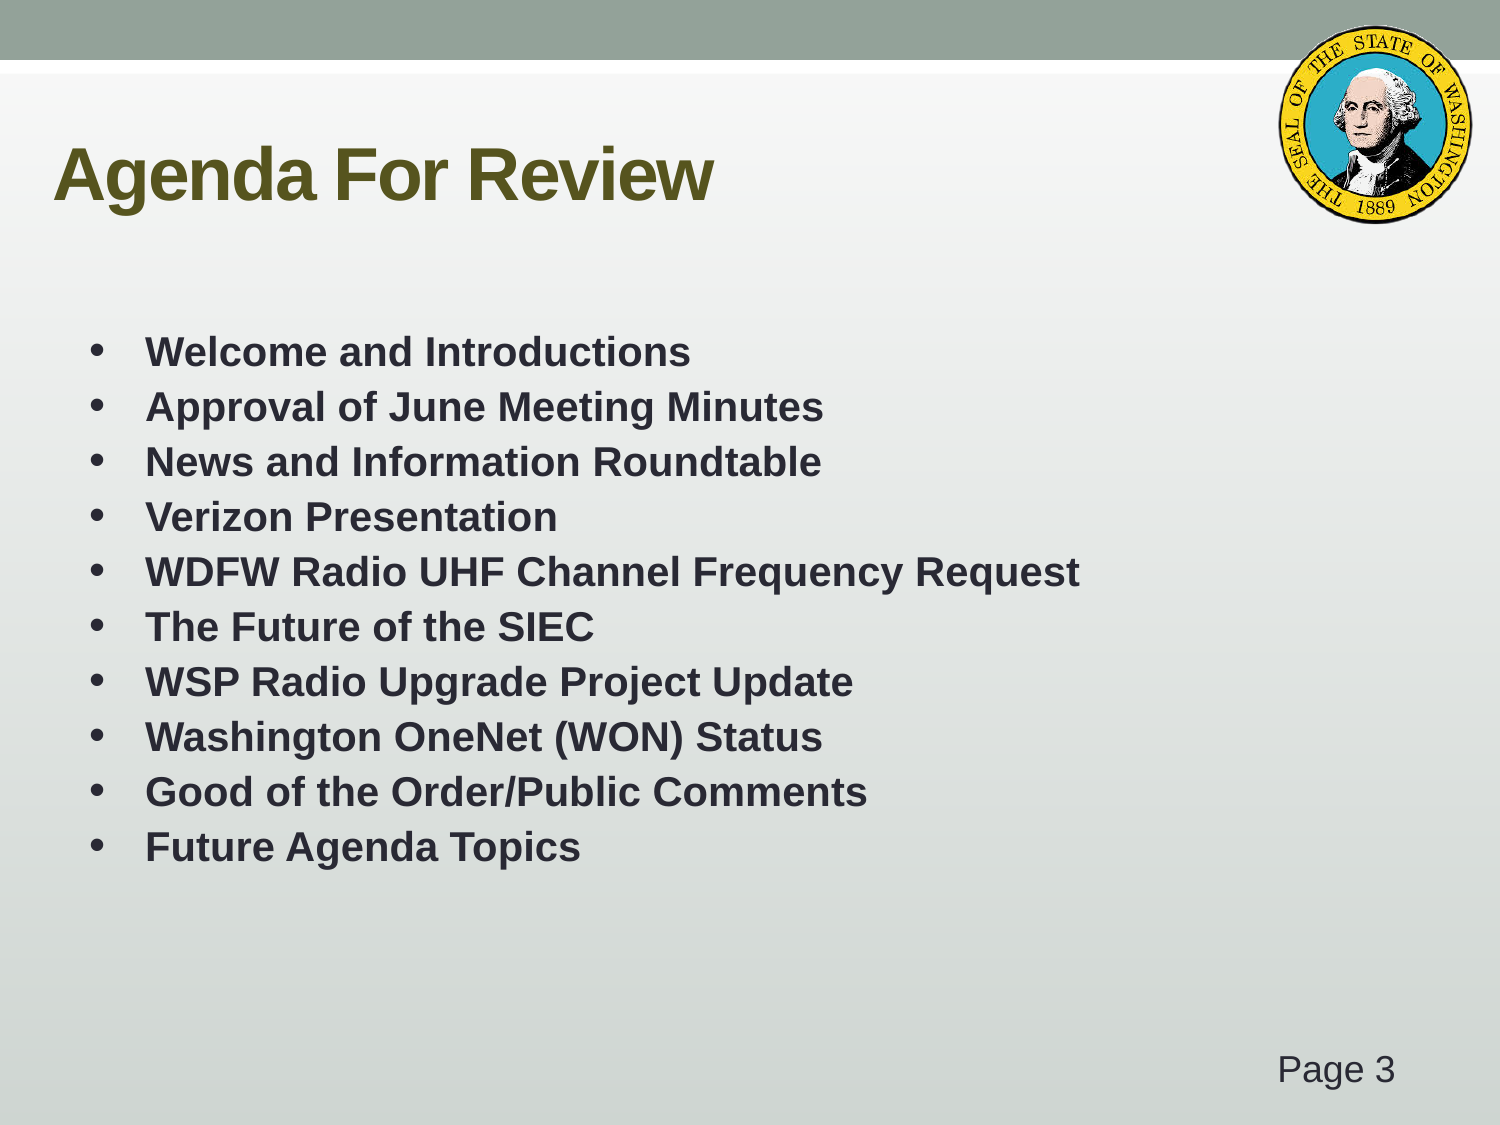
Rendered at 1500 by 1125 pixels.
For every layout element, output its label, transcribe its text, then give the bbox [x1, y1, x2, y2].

list Welcome and Introductions Approval of June Meeting Minutes News and Information Roundtable Verizon Presentation WDFW Radio UHF Channel Frequency Request The Future of the SIEC WSP Radio Upgrade Project Update Washington OneNet (WON) Status Good of the Order/Public Comments Future Agenda Topics [35, 312, 1374, 975]
picture [1275, 24, 1476, 225]
title Agenda For Review [37, 99, 1250, 241]
